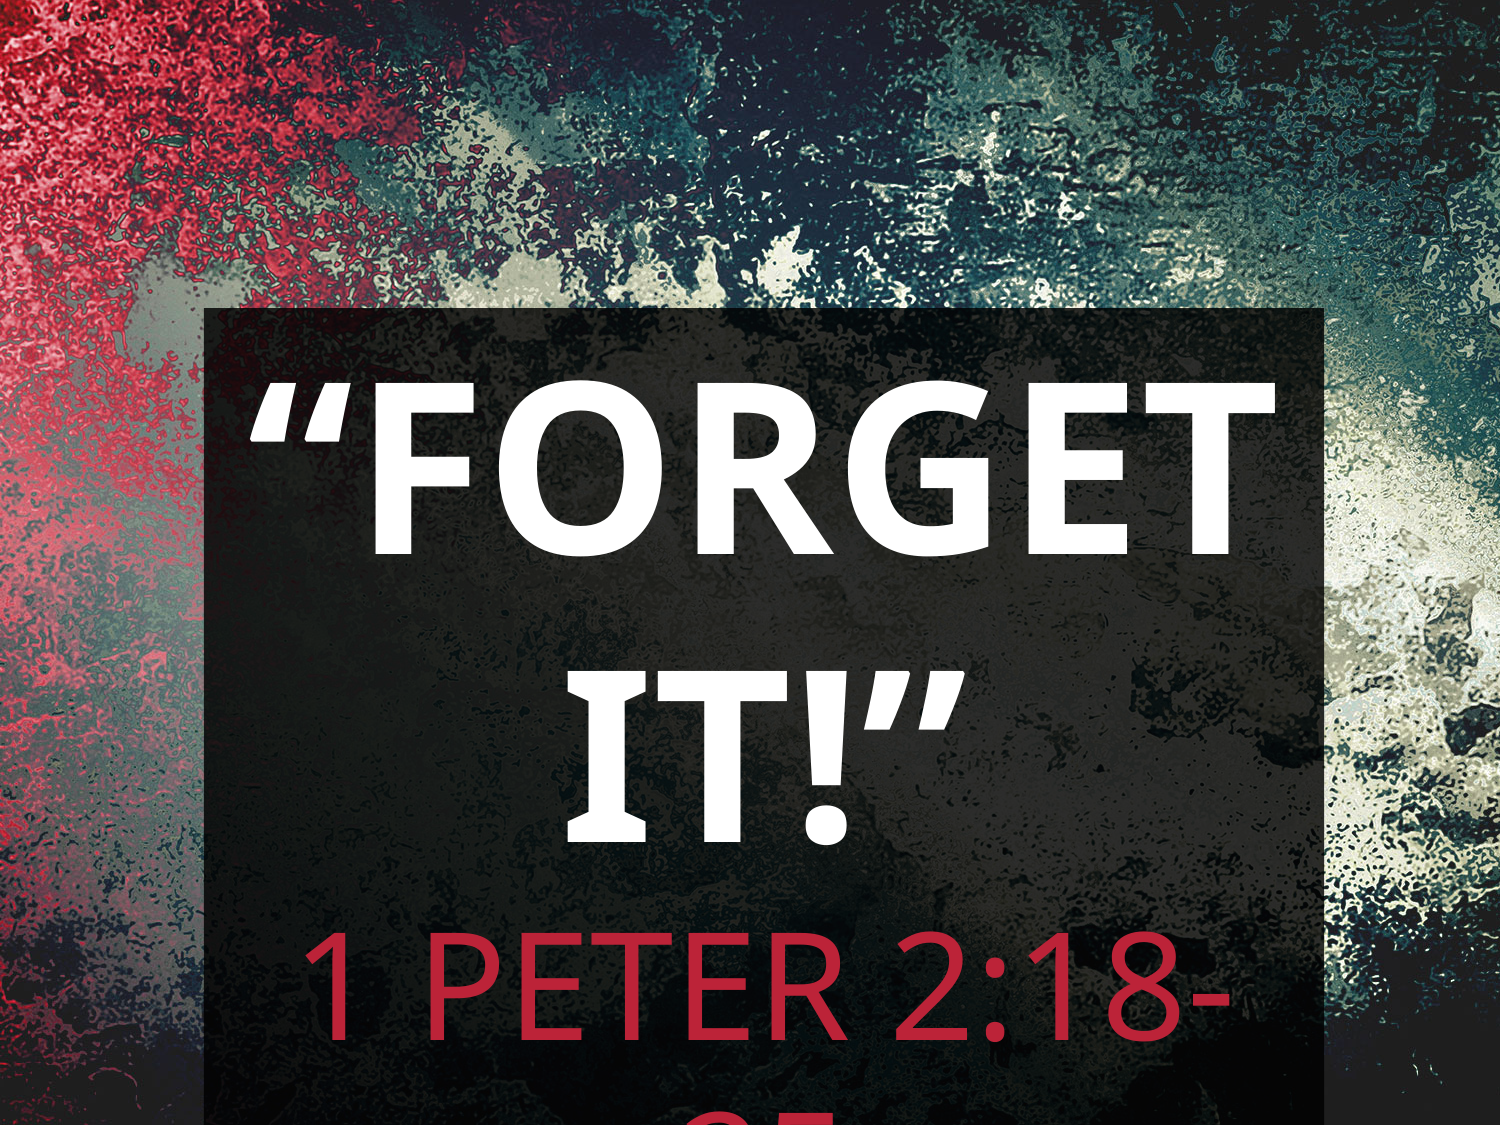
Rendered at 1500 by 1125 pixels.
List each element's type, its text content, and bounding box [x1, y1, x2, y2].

text_box “FORGET IT!” 1 PETER 2:18-25 [203, 308, 1325, 1125]
picture [0, 0, 1500, 1125]
